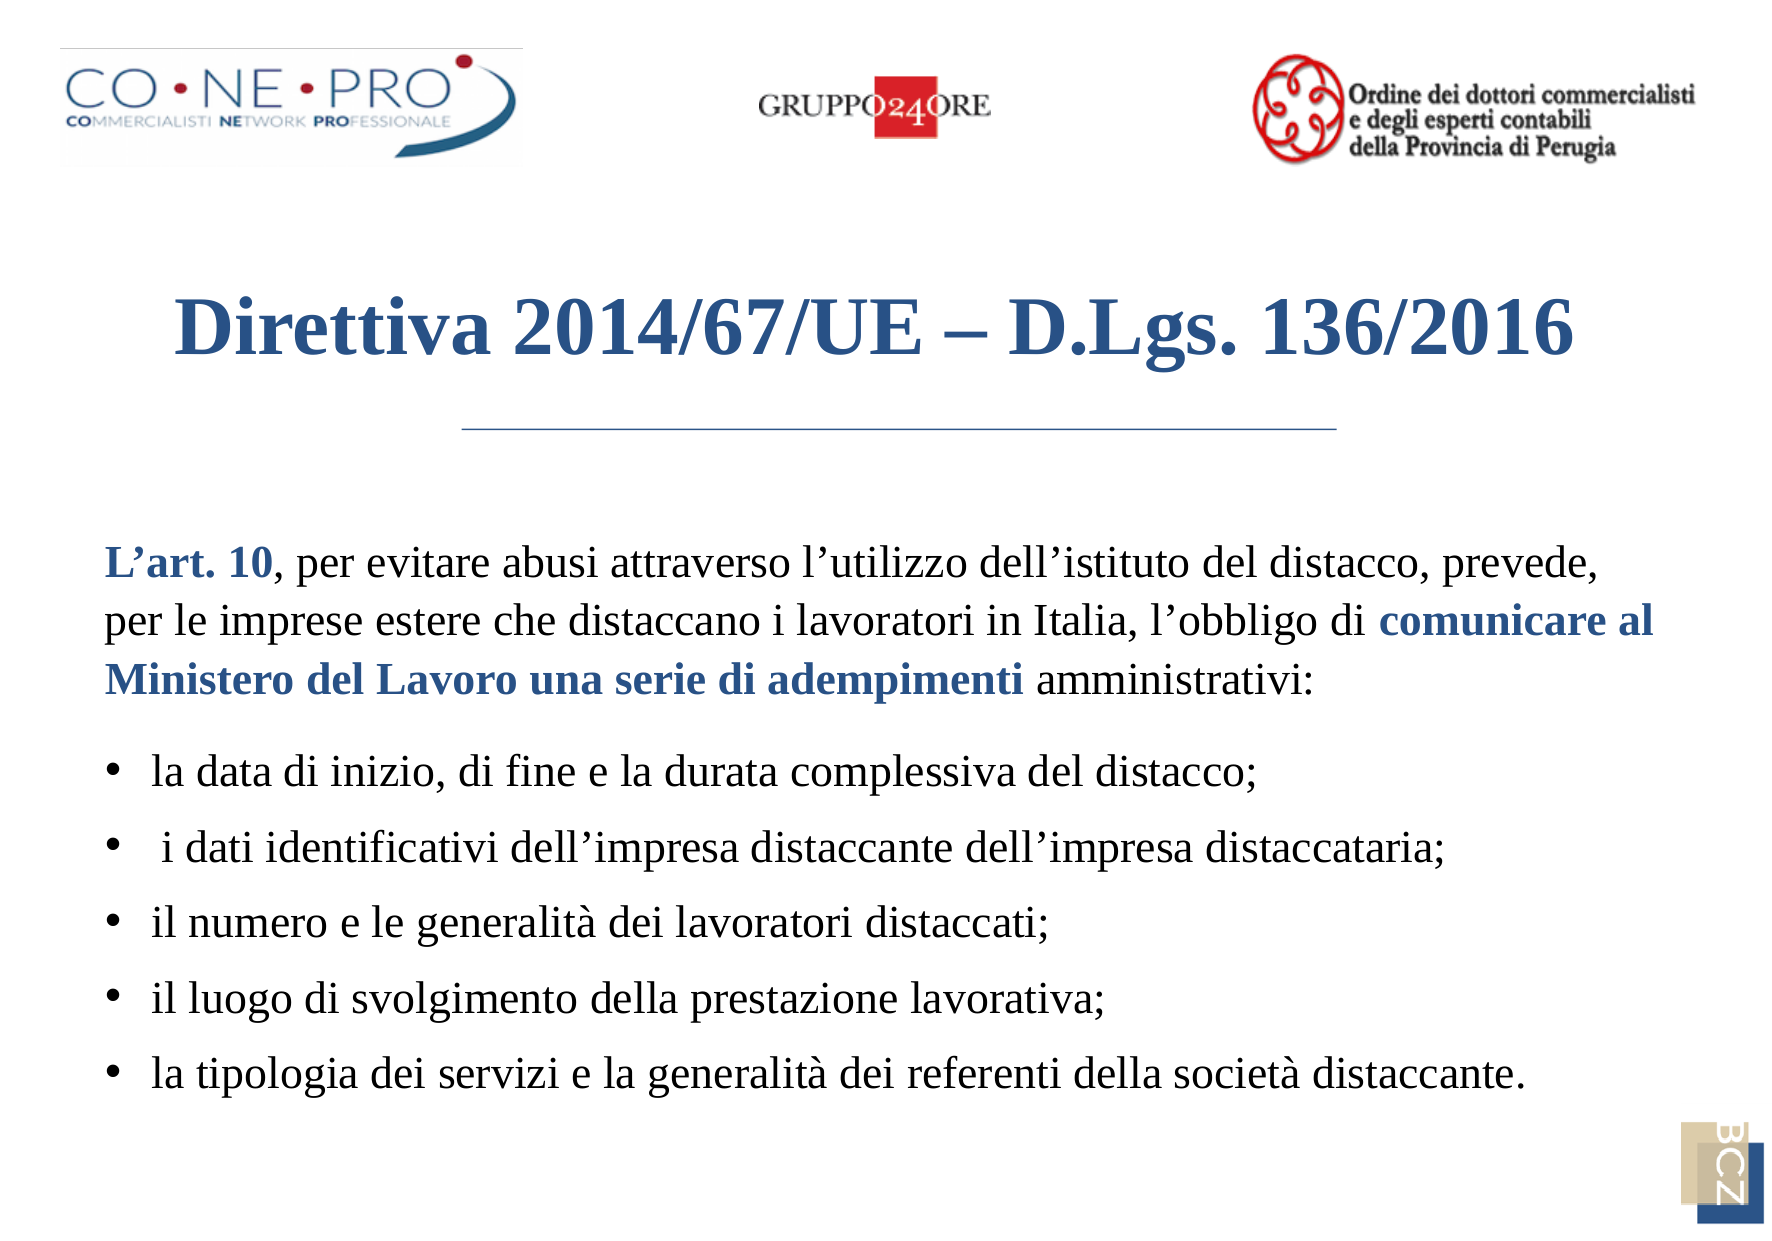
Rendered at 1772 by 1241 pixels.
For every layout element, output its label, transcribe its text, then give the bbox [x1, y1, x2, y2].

text_box Direttiva 2014/67/UE – D.Lgs. 136/2016 [0, 223, 1772, 431]
picture [1249, 47, 1712, 167]
picture [1680, 1099, 1772, 1235]
picture [60, 47, 523, 167]
picture [759, 75, 991, 139]
text_box L’art. 10, per evitare abusi attraverso l’utilizzo dell’istituto del distacco, prevede, per le imprese estere che distaccano i lavoratori in Italia, l’obbligo di comunicare al Ministero del Lavoro una serie di adempimenti amministrativi: la data di inizio, di fine e la durata complessiva del distacco; i dati identificativi dell’impresa distaccante dell’impresa distaccataria; il numero e le generalità dei lavoratori distaccati; il luogo di svolgimento della prestazione lavorativa; la tipologia dei servizi e la generalità dei referenti della società distaccante. [90, 519, 1682, 1105]
